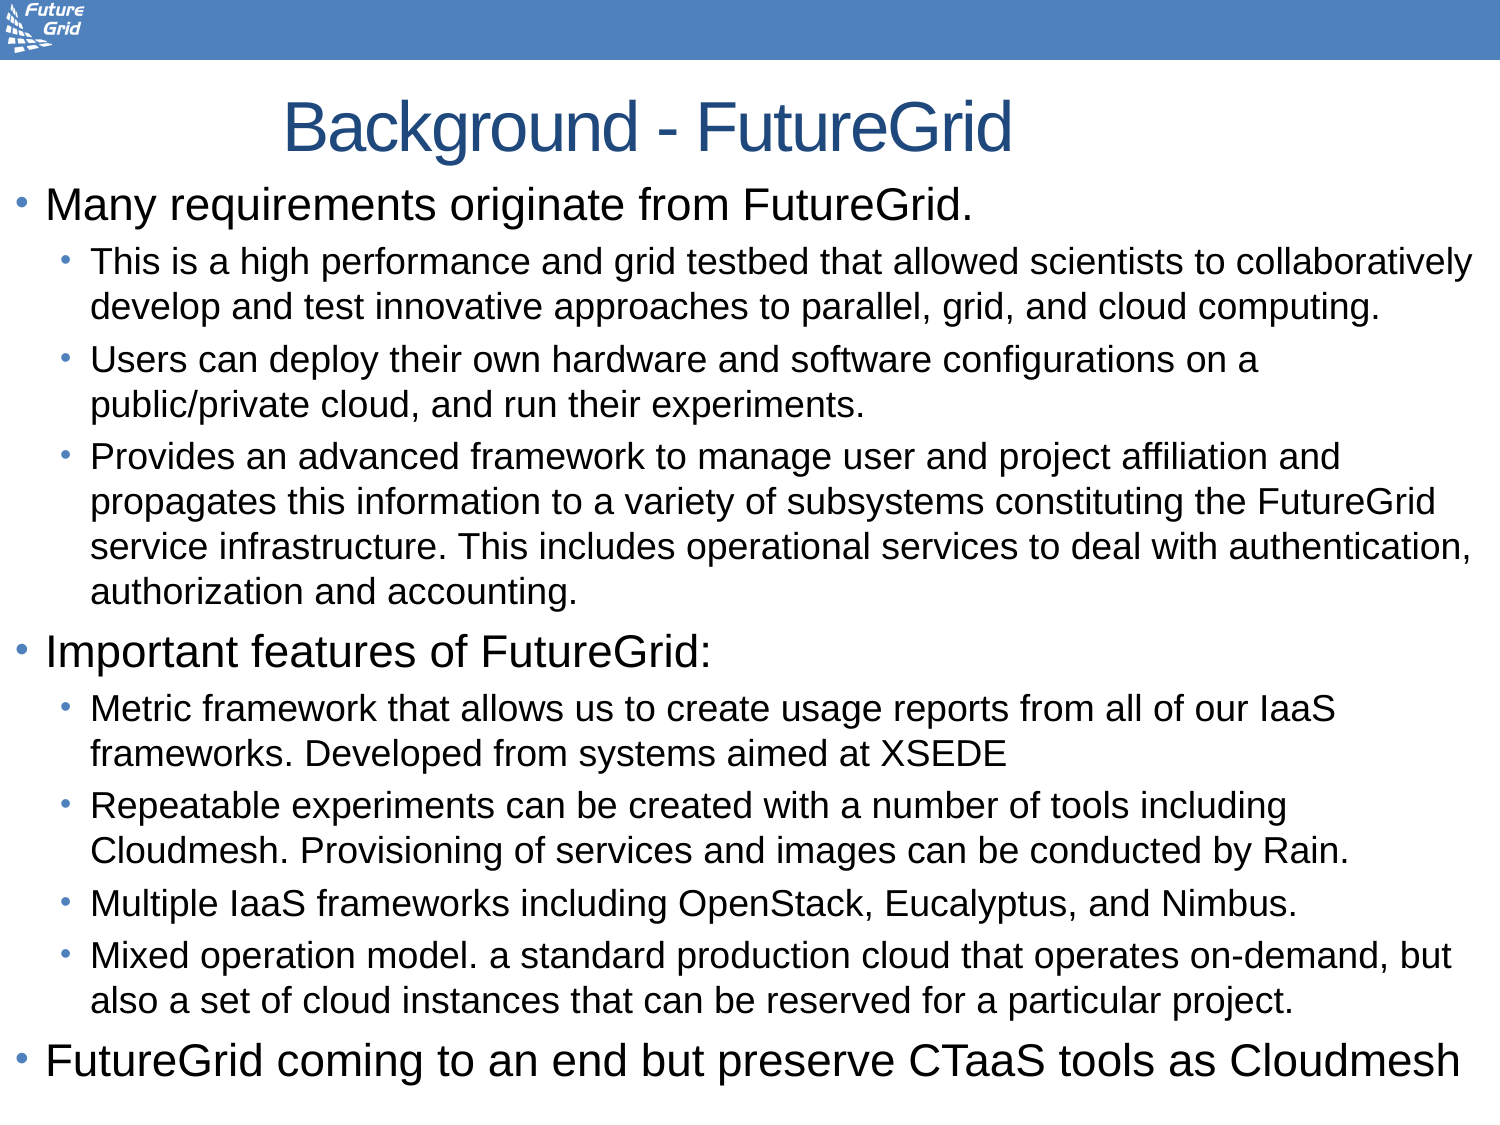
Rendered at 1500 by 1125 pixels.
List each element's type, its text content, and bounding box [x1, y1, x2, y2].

picture [0, 0, 94, 57]
list Many requirements originate from FutureGrid. This is a high performance and grid testbed that allowed scientists to collaboratively develop and test innovative approaches to parallel, grid, and cloud computing. Users can deploy their own hardware and software configurations on a public/private cloud, and run their experiments. Provides an advanced framework to manage user and project affiliation and propagates this information to a variety of subsystems constituting the FutureGrid service infrastructure. This includes operational services to deal with authentication, authorization and accounting. Important features of FutureGrid: Metric framework that allows us to create usage reports from all of our IaaS frameworks. Developed from systems aimed at XSEDE Repeatable experiments can be created with a number of tools including Cloudmesh. Provisioning of services and images can be conducted by Rain. Multiple IaaS frameworks including OpenStack, Eucalyptus, and Nimbus. Mixed operation model. a standard production cloud that operates on-demand, but also a set of cloud instances that can be reserved for a particular project. FutureGrid coming to an end but preserve CTaaS tools as Cloudmesh [0, 167, 1500, 1103]
title Background - FutureGrid [267, 72, 1133, 167]
